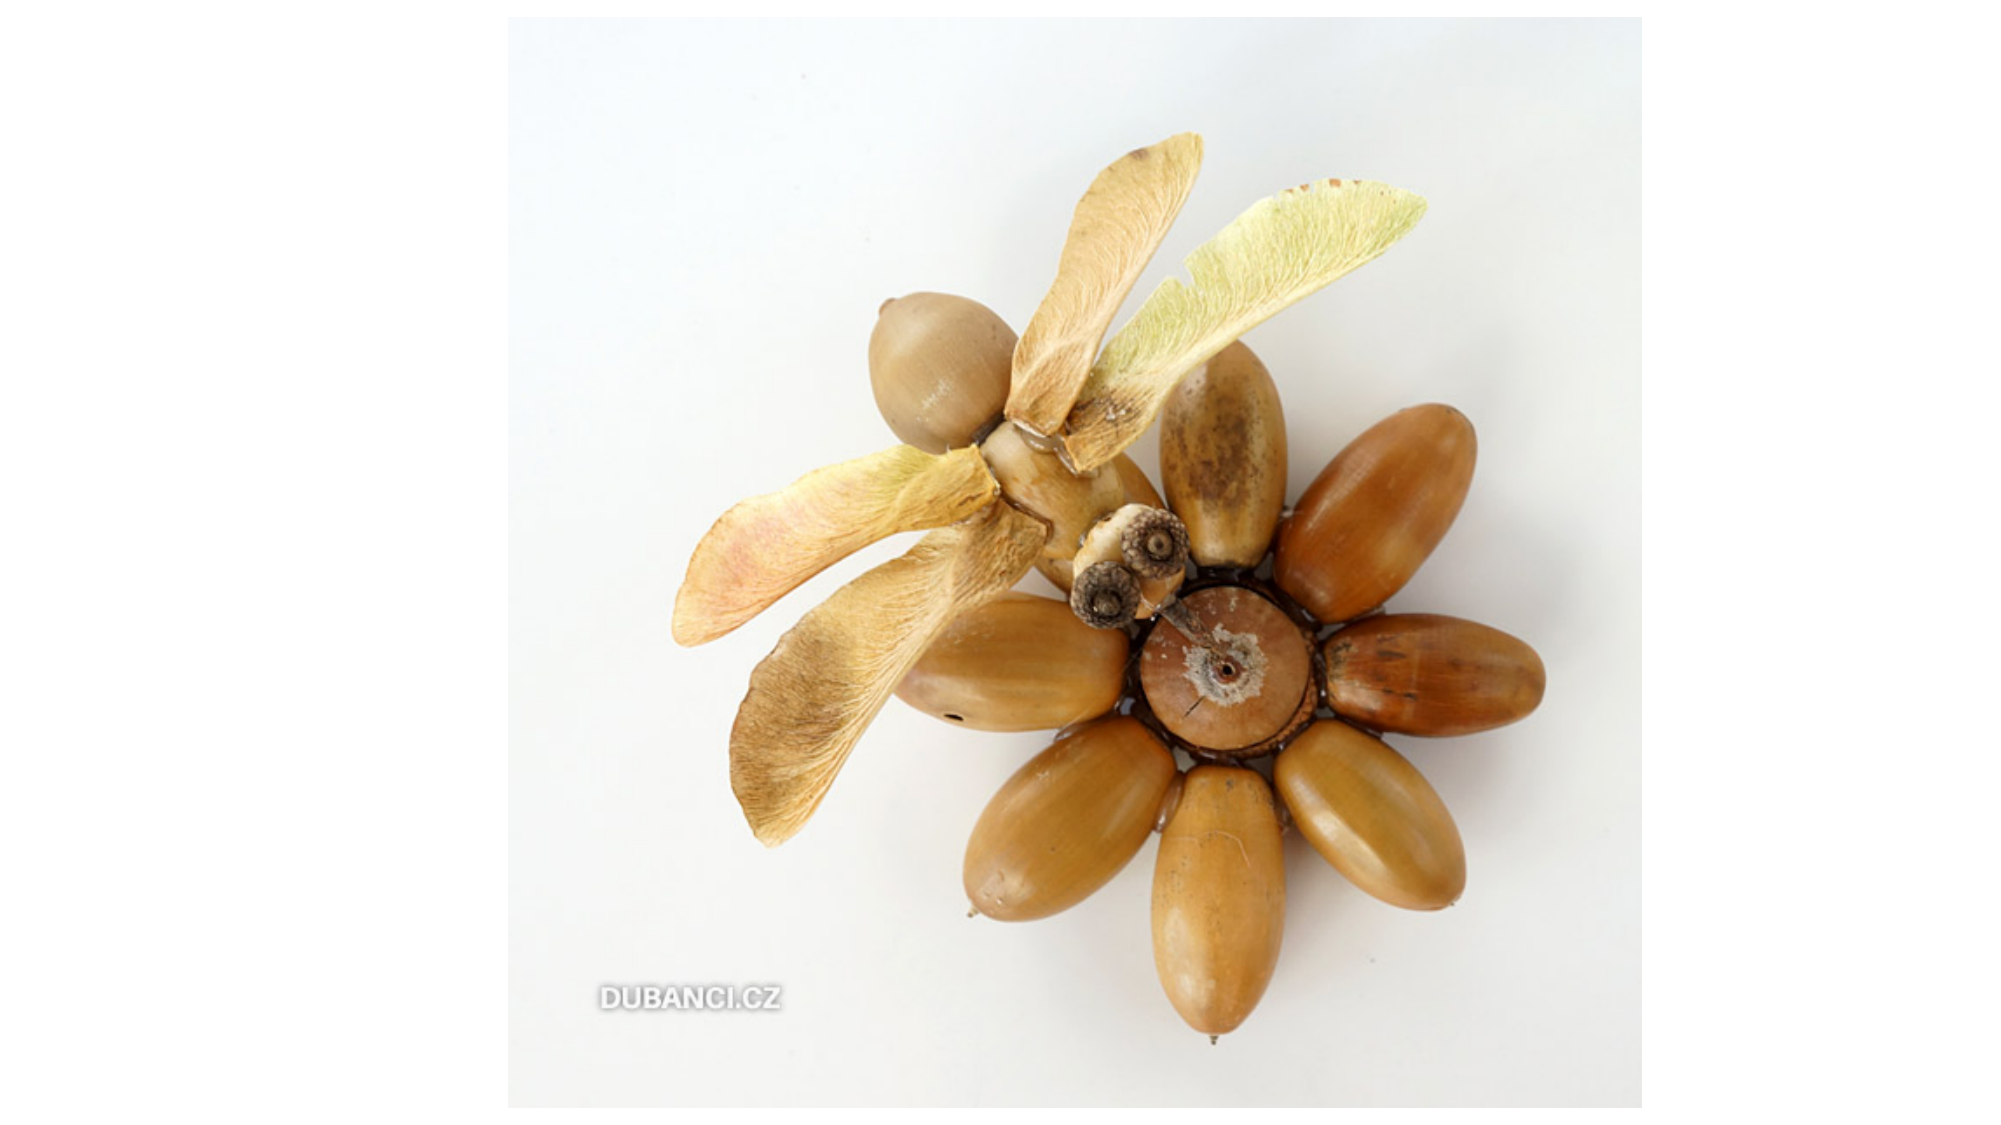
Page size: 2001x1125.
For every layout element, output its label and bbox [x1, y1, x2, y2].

picture [508, 17, 1642, 1108]
